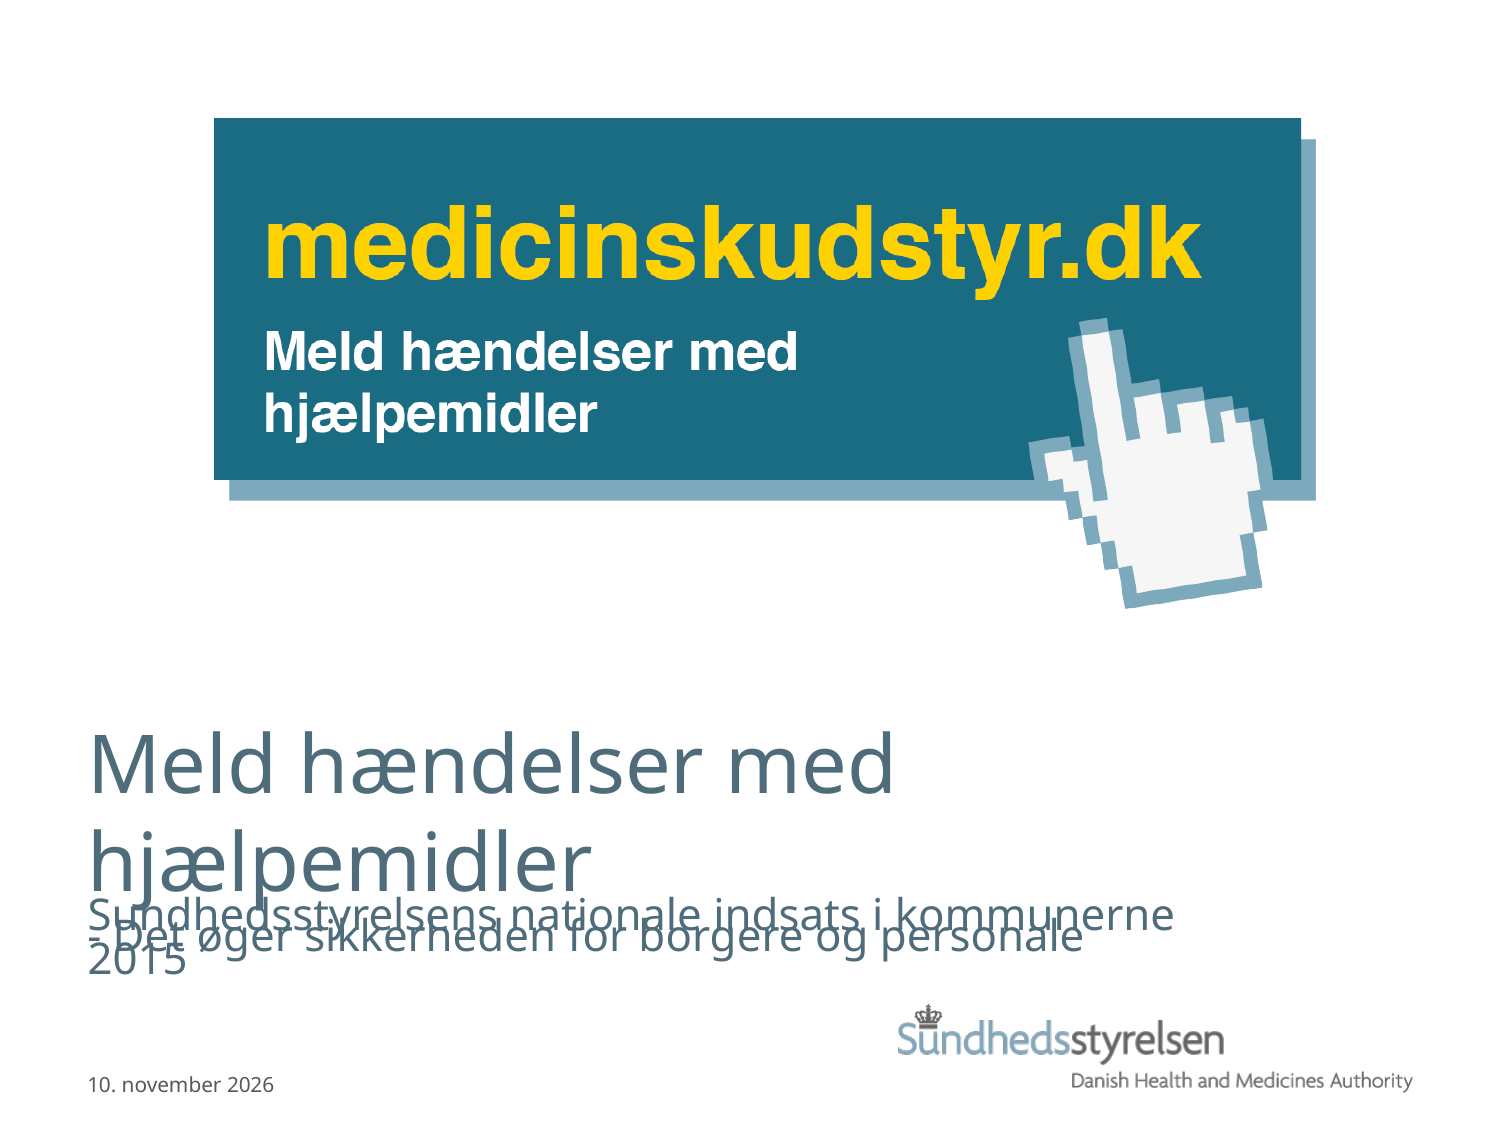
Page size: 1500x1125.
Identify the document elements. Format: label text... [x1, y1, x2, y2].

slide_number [87, 1072, 438, 1101]
list Sundhedsstyrelsens nationale indsats i kommunerne 2015 [87, 895, 1204, 988]
picture [214, 118, 1317, 609]
picture [898, 1004, 1413, 1093]
title Meld hændelser med hjælpemidler - Det øger sikkerheden for borgere og personale [87, 712, 1363, 890]
